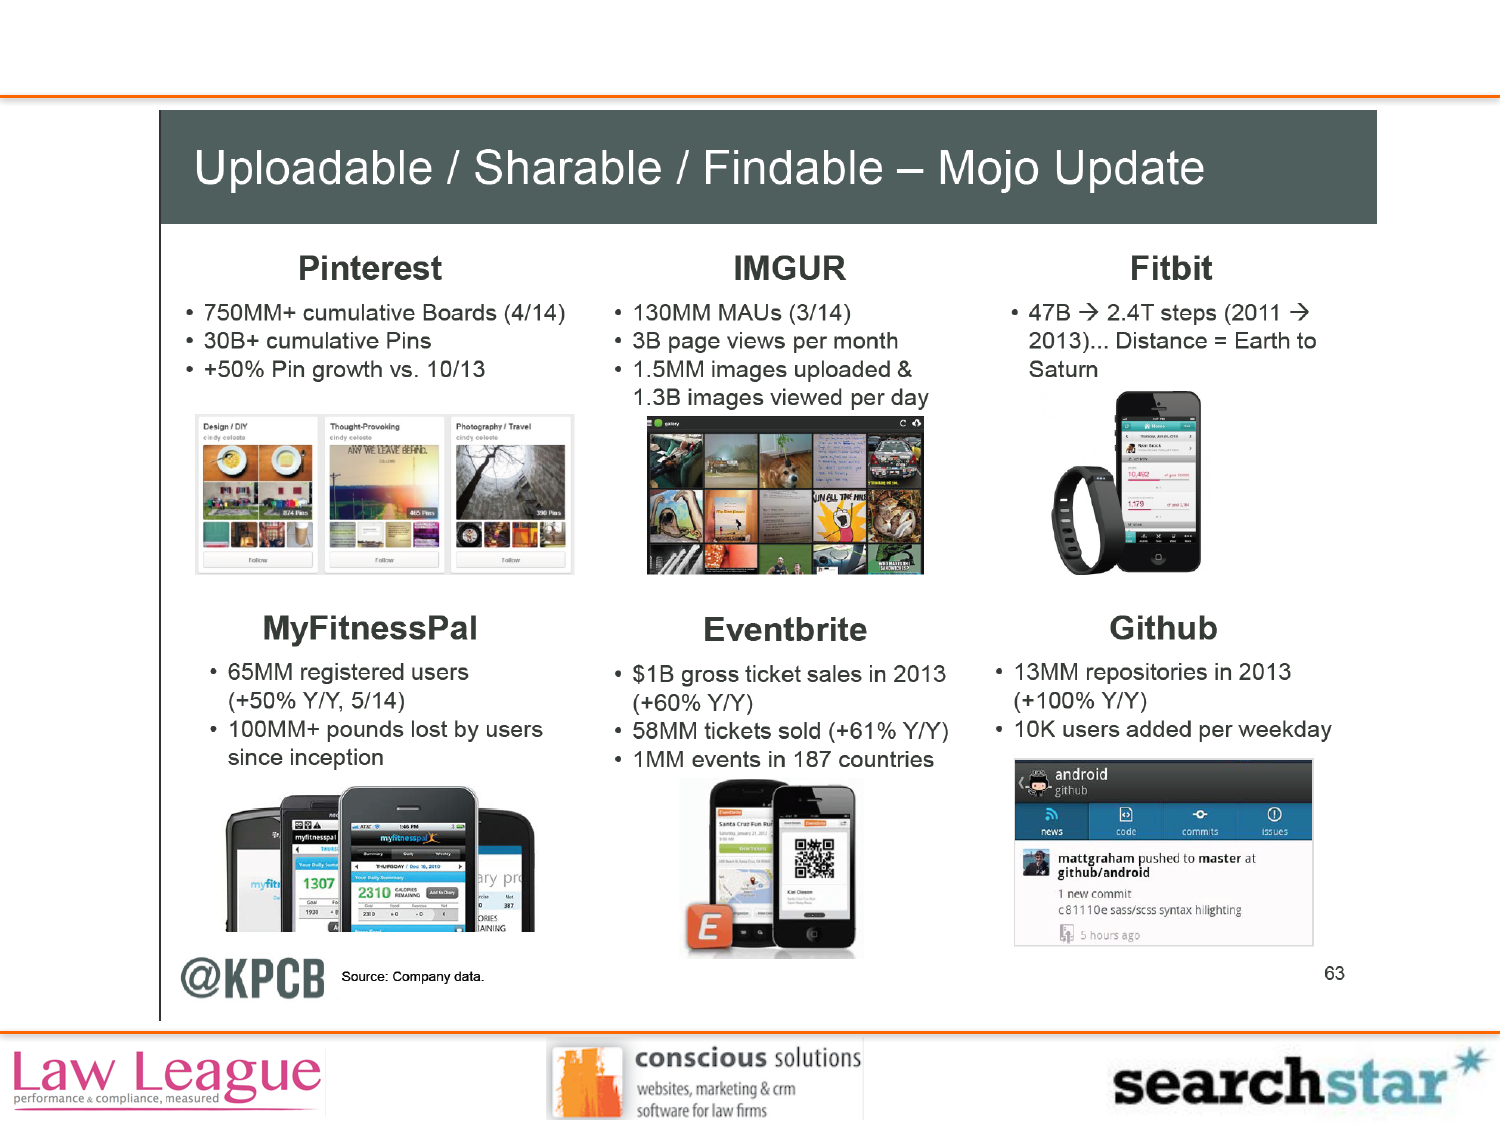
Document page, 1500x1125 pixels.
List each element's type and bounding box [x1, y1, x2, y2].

picture [1093, 1034, 1496, 1124]
picture [7, 1049, 326, 1117]
picture [159, 110, 1377, 1021]
picture [546, 1037, 864, 1120]
